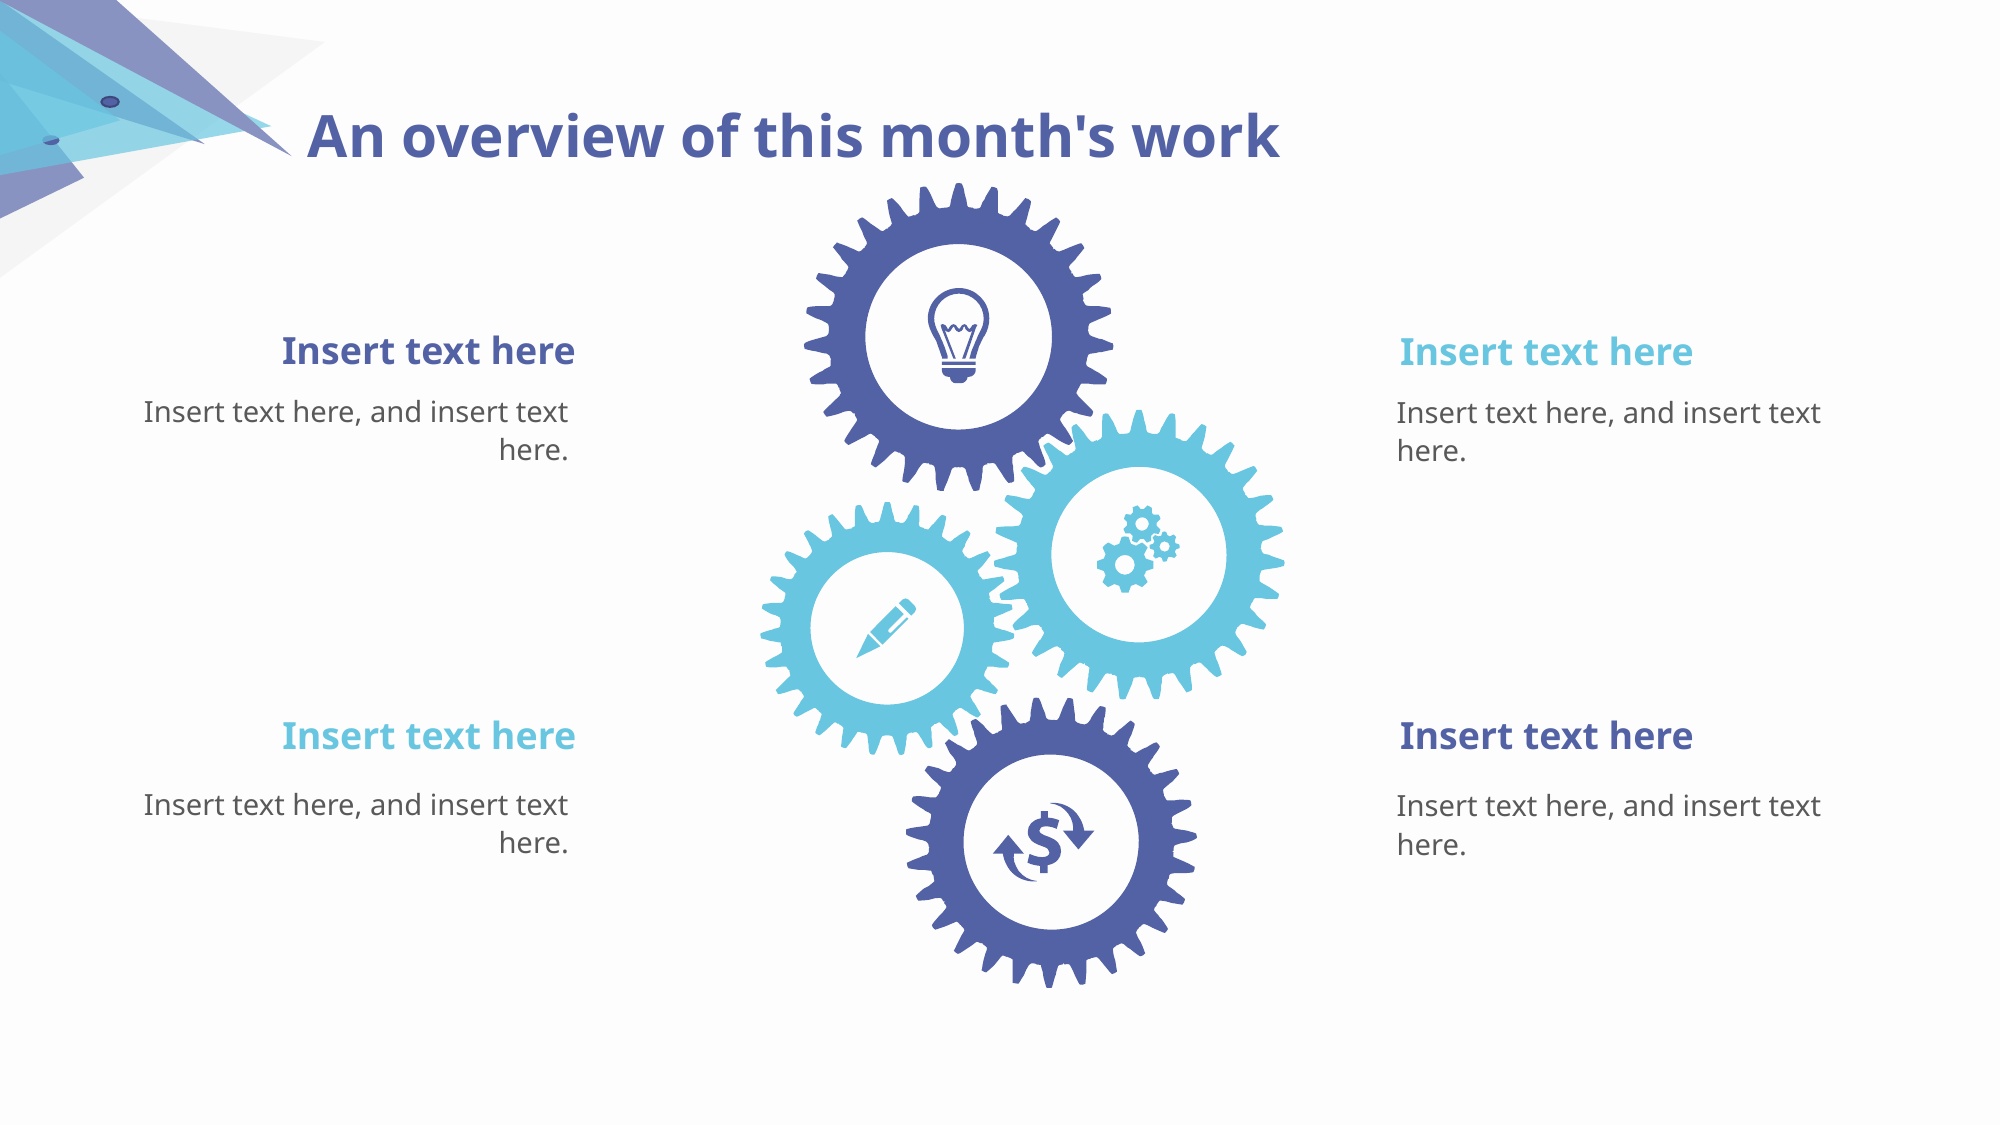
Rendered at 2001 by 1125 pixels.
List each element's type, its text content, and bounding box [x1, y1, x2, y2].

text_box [803, 182, 1114, 314]
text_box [124, 314, 1847, 867]
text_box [906, 867, 1197, 988]
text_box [0, 0, 325, 280]
text_box An overview of this month's work [325, 92, 1453, 177]
